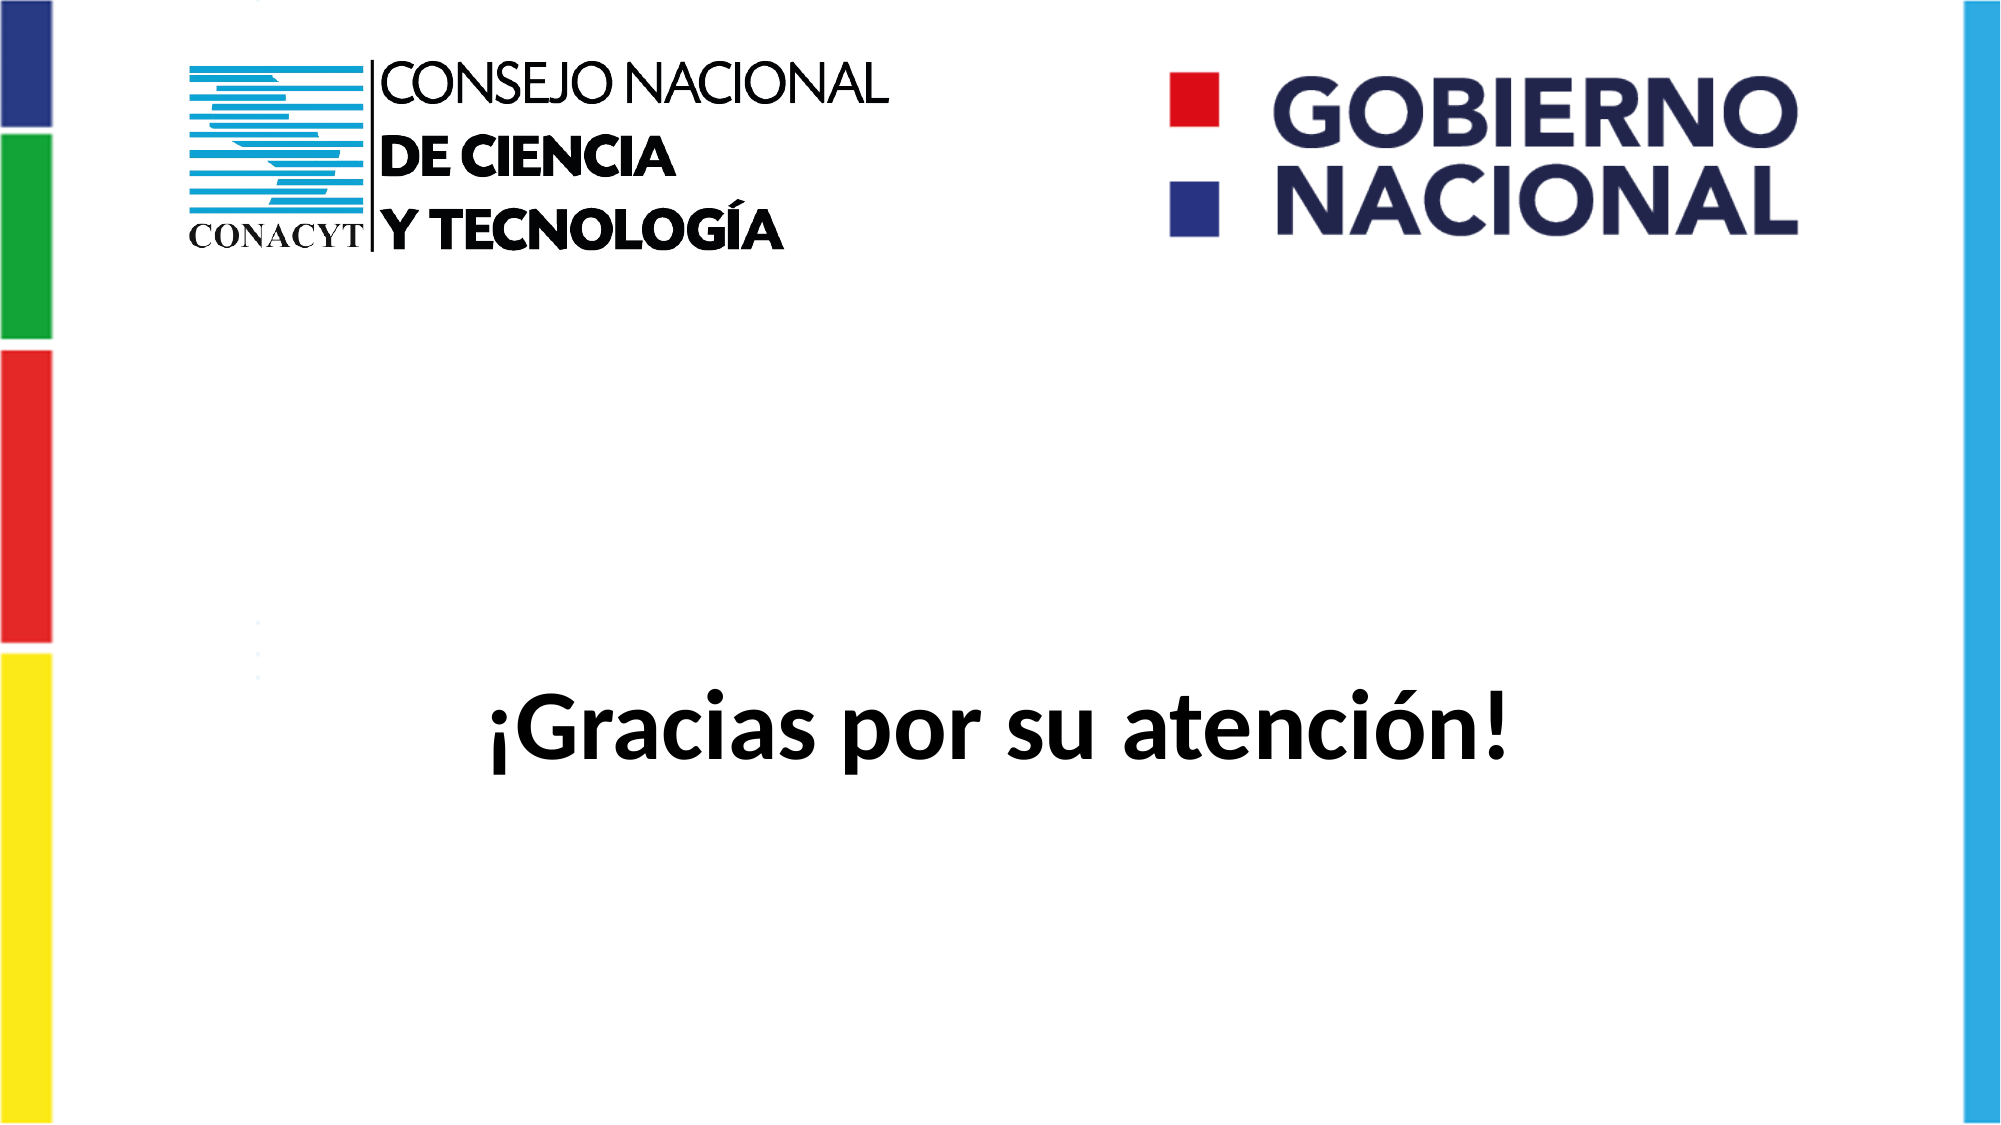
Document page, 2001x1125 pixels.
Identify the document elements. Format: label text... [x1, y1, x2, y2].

text_box ¡Gracias por su atención! [248, 590, 1749, 863]
picture [0, 0, 2001, 1125]
